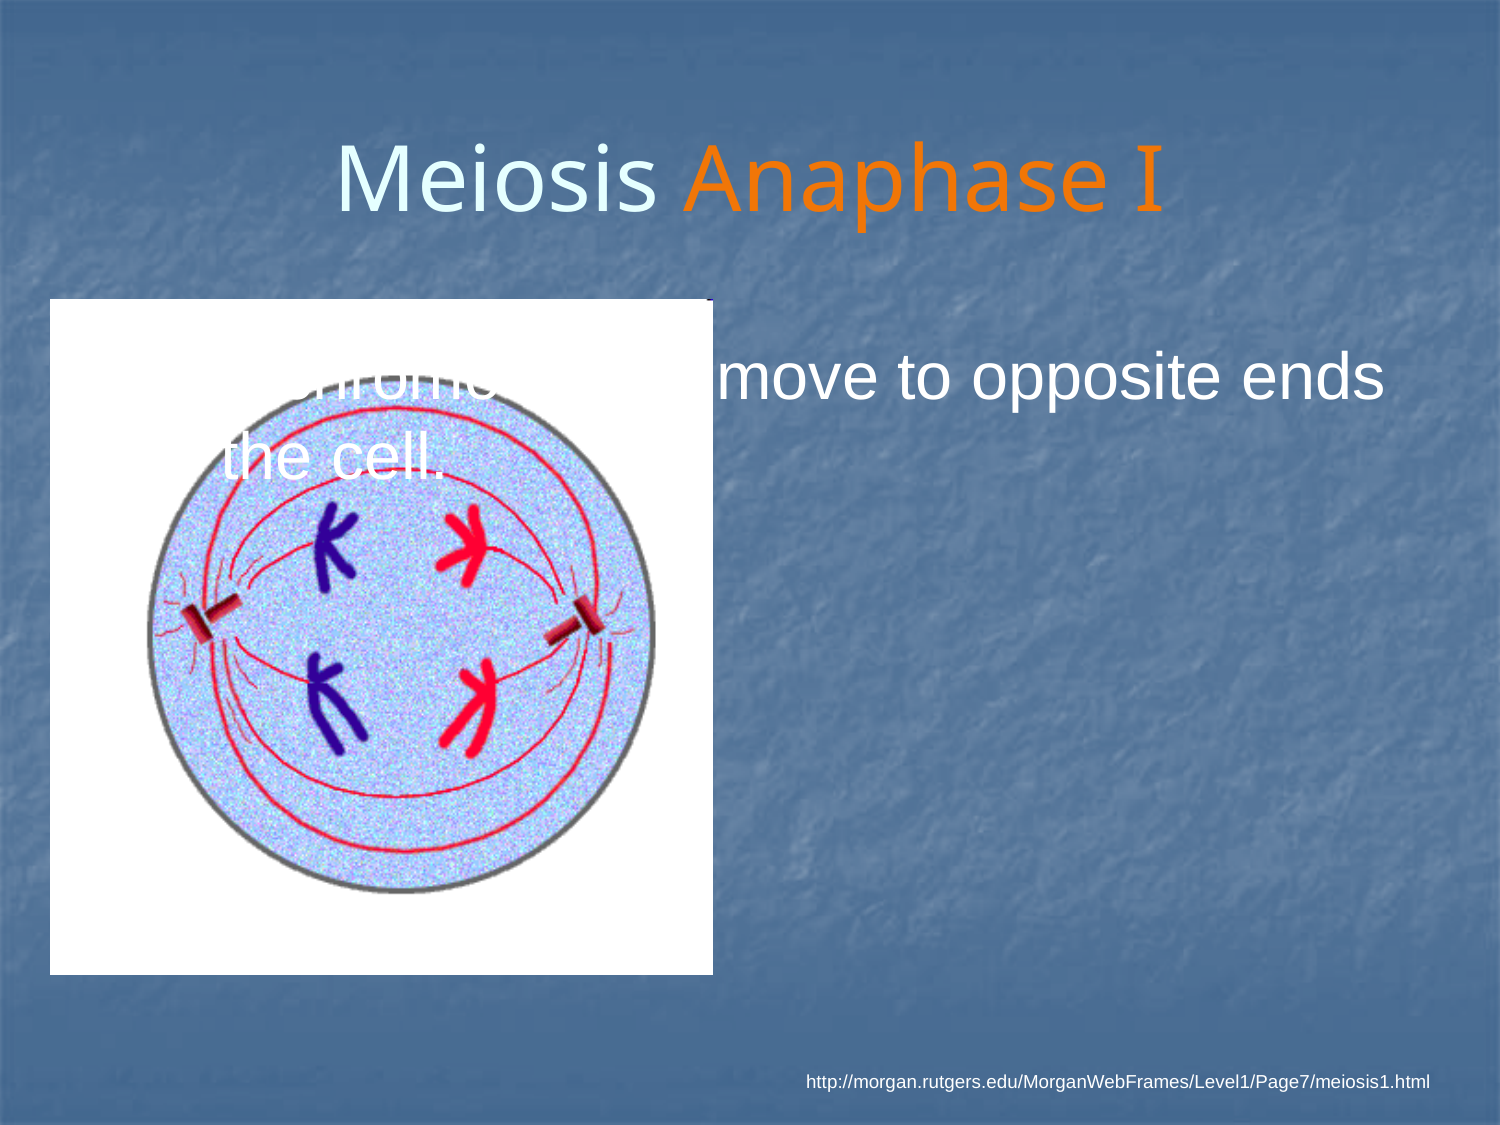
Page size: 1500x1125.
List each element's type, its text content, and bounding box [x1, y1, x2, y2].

text_box http://morgan.rutgers.edu/MorganWebFrames/Level1/Page7/meiosis1.html [762, 1062, 1474, 1100]
title Meiosis Anaphase I [74, 62, 1426, 288]
list The chromosomes move to opposite ends of the cell. [74, 324, 1426, 1001]
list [49, 299, 713, 976]
